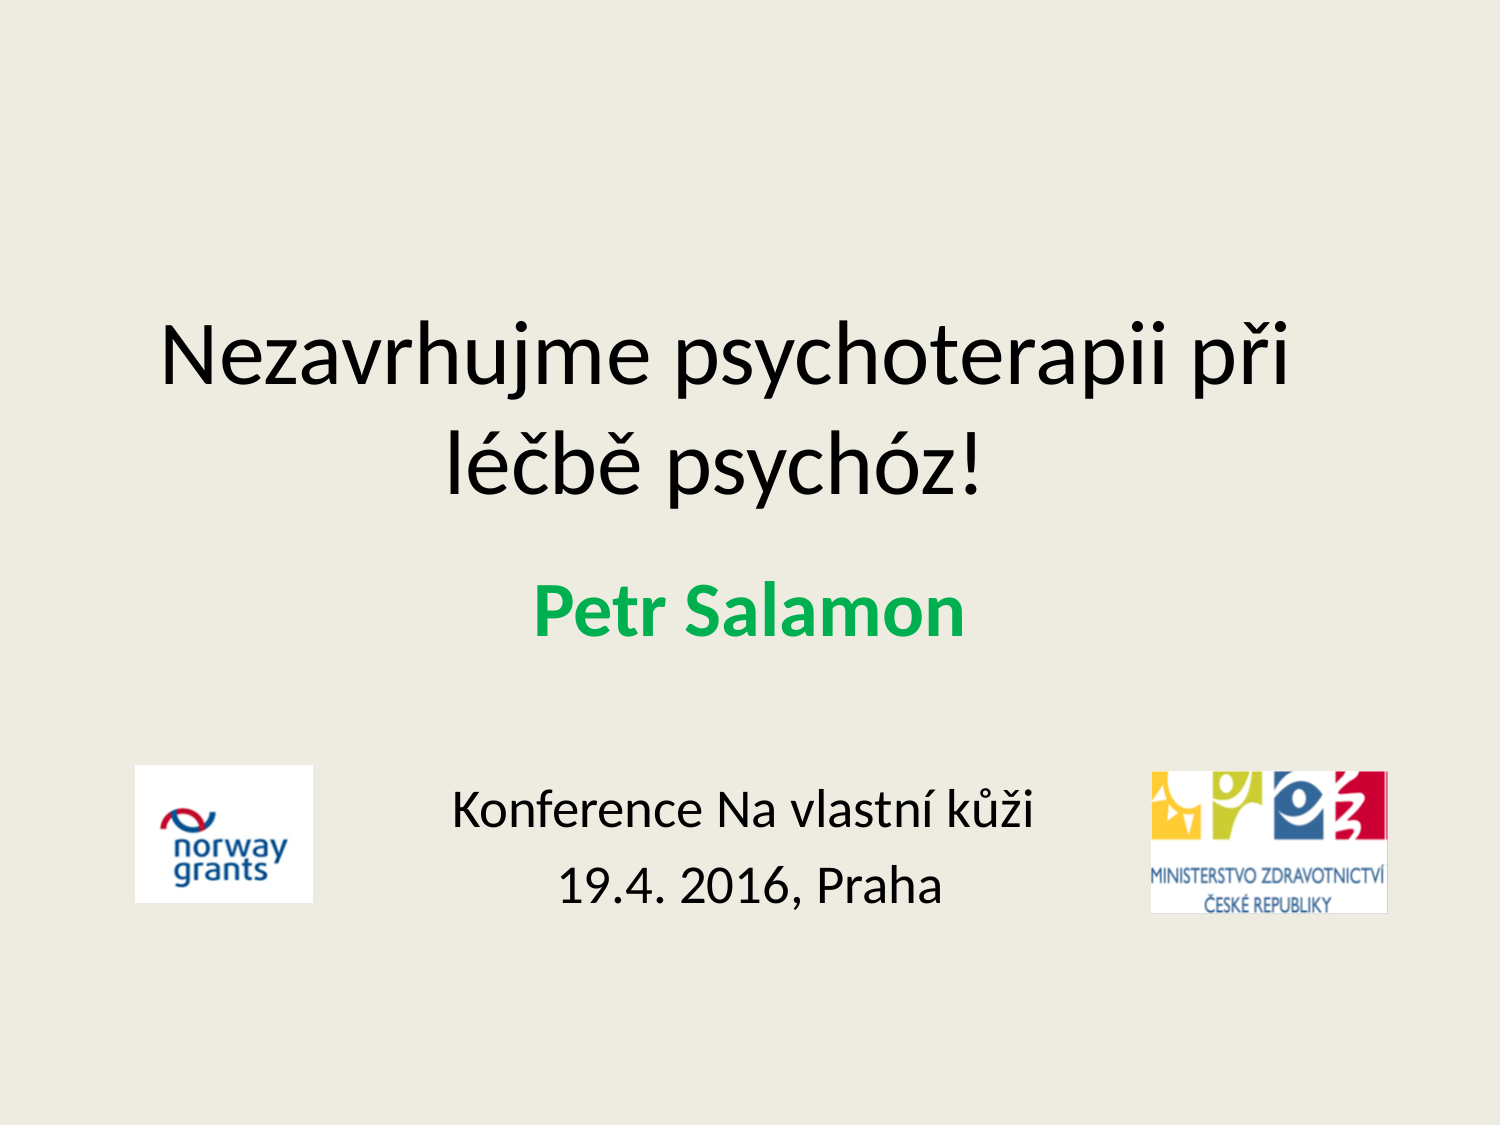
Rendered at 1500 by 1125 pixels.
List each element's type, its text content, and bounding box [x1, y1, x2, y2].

title Nezavrhujme psychoterapii při léčbě psychóz! [100, 267, 1353, 539]
picture [1151, 771, 1388, 915]
picture [135, 765, 314, 903]
subtitle Petr Salamon Konference Na vlastní kůži 19.4. 2016, Praha [183, 550, 1317, 925]
